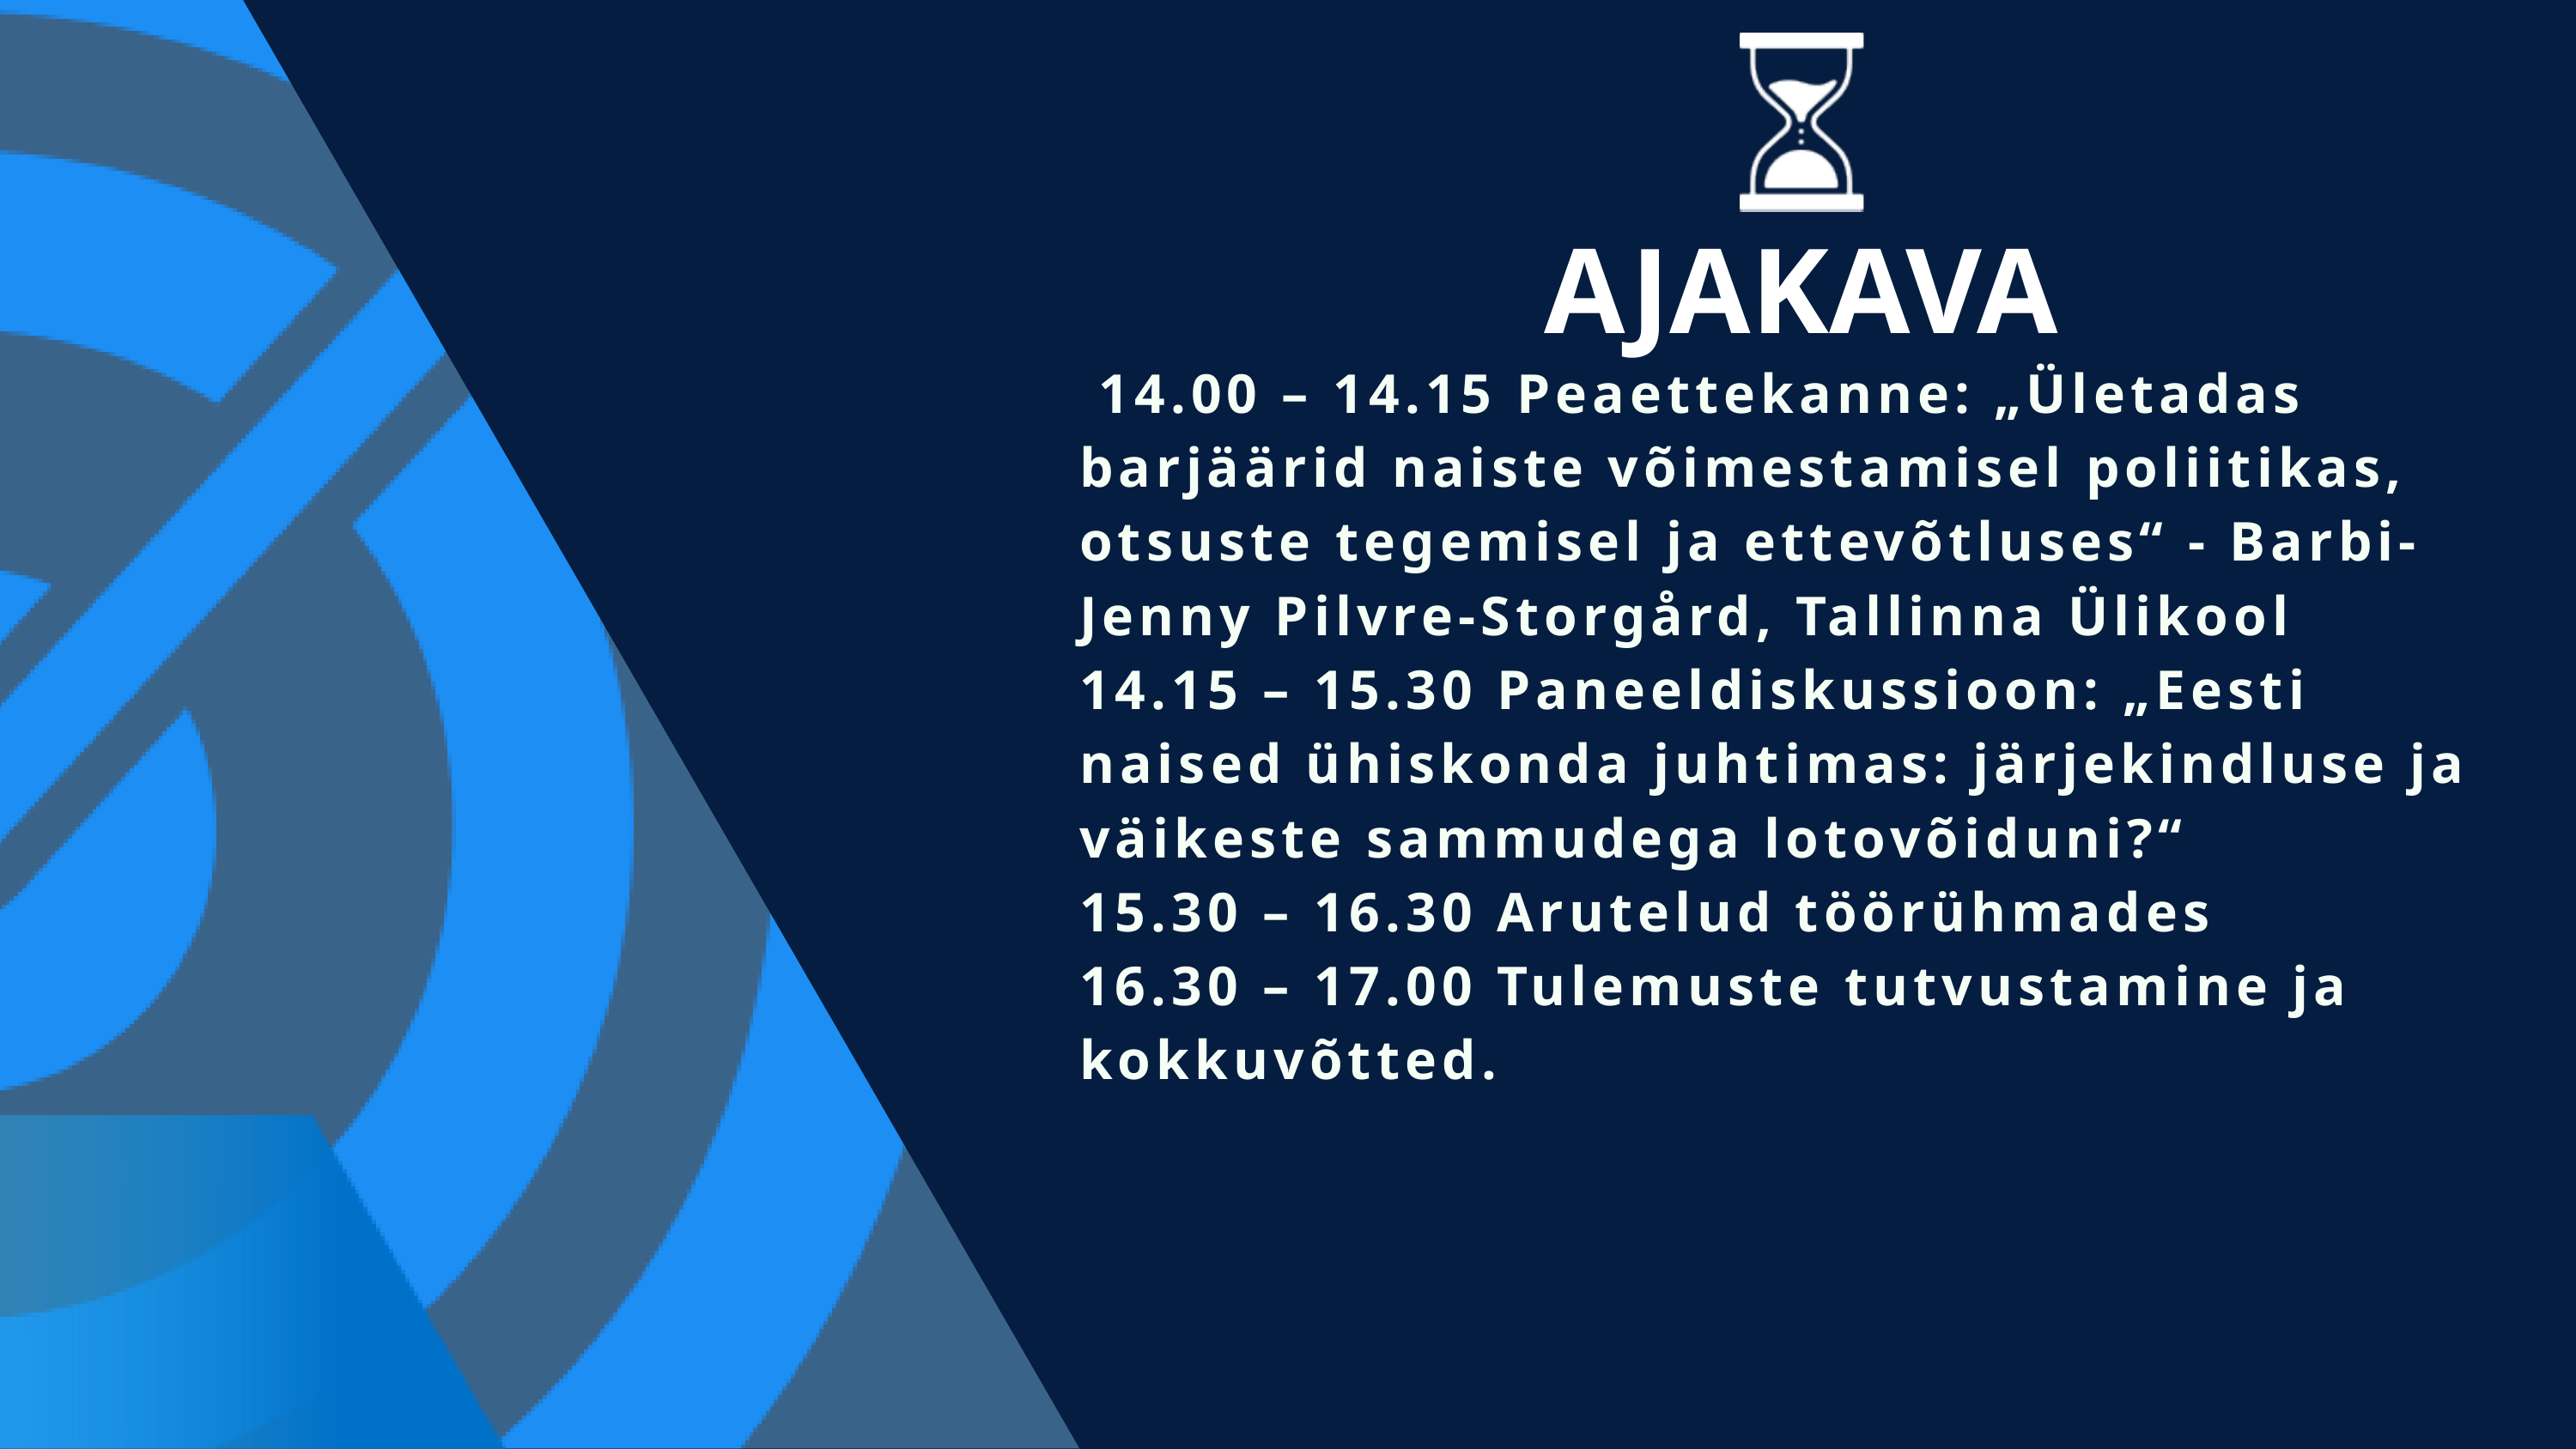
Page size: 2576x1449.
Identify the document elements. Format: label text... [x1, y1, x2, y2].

text_box 14.00 – 14.15 Peaettekanne: „Ületadas barjäärid naiste võimestamisel poliitikas, otsuste tegemisel ja ettevõtluses“ - Barbi-Jenny Pilvre-Storgård, Tallinna Ülikool 14.15 – 15.30 Paneeldiskussioon: „Eesti naised ühiskonda juhtimas: järjekindluse ja väikeste sammudega lotovõiduni?“ 15.30 – 16.30 Arutelud töörühmades 16.30 – 17.00 Tulemuste tutvustamine ja kokkuvõtted. [1084, 349, 2524, 1165]
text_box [0, 0, 1080, 1449]
text_box AJAKAVA [1206, 215, 2397, 349]
text_box [1740, 33, 1864, 213]
